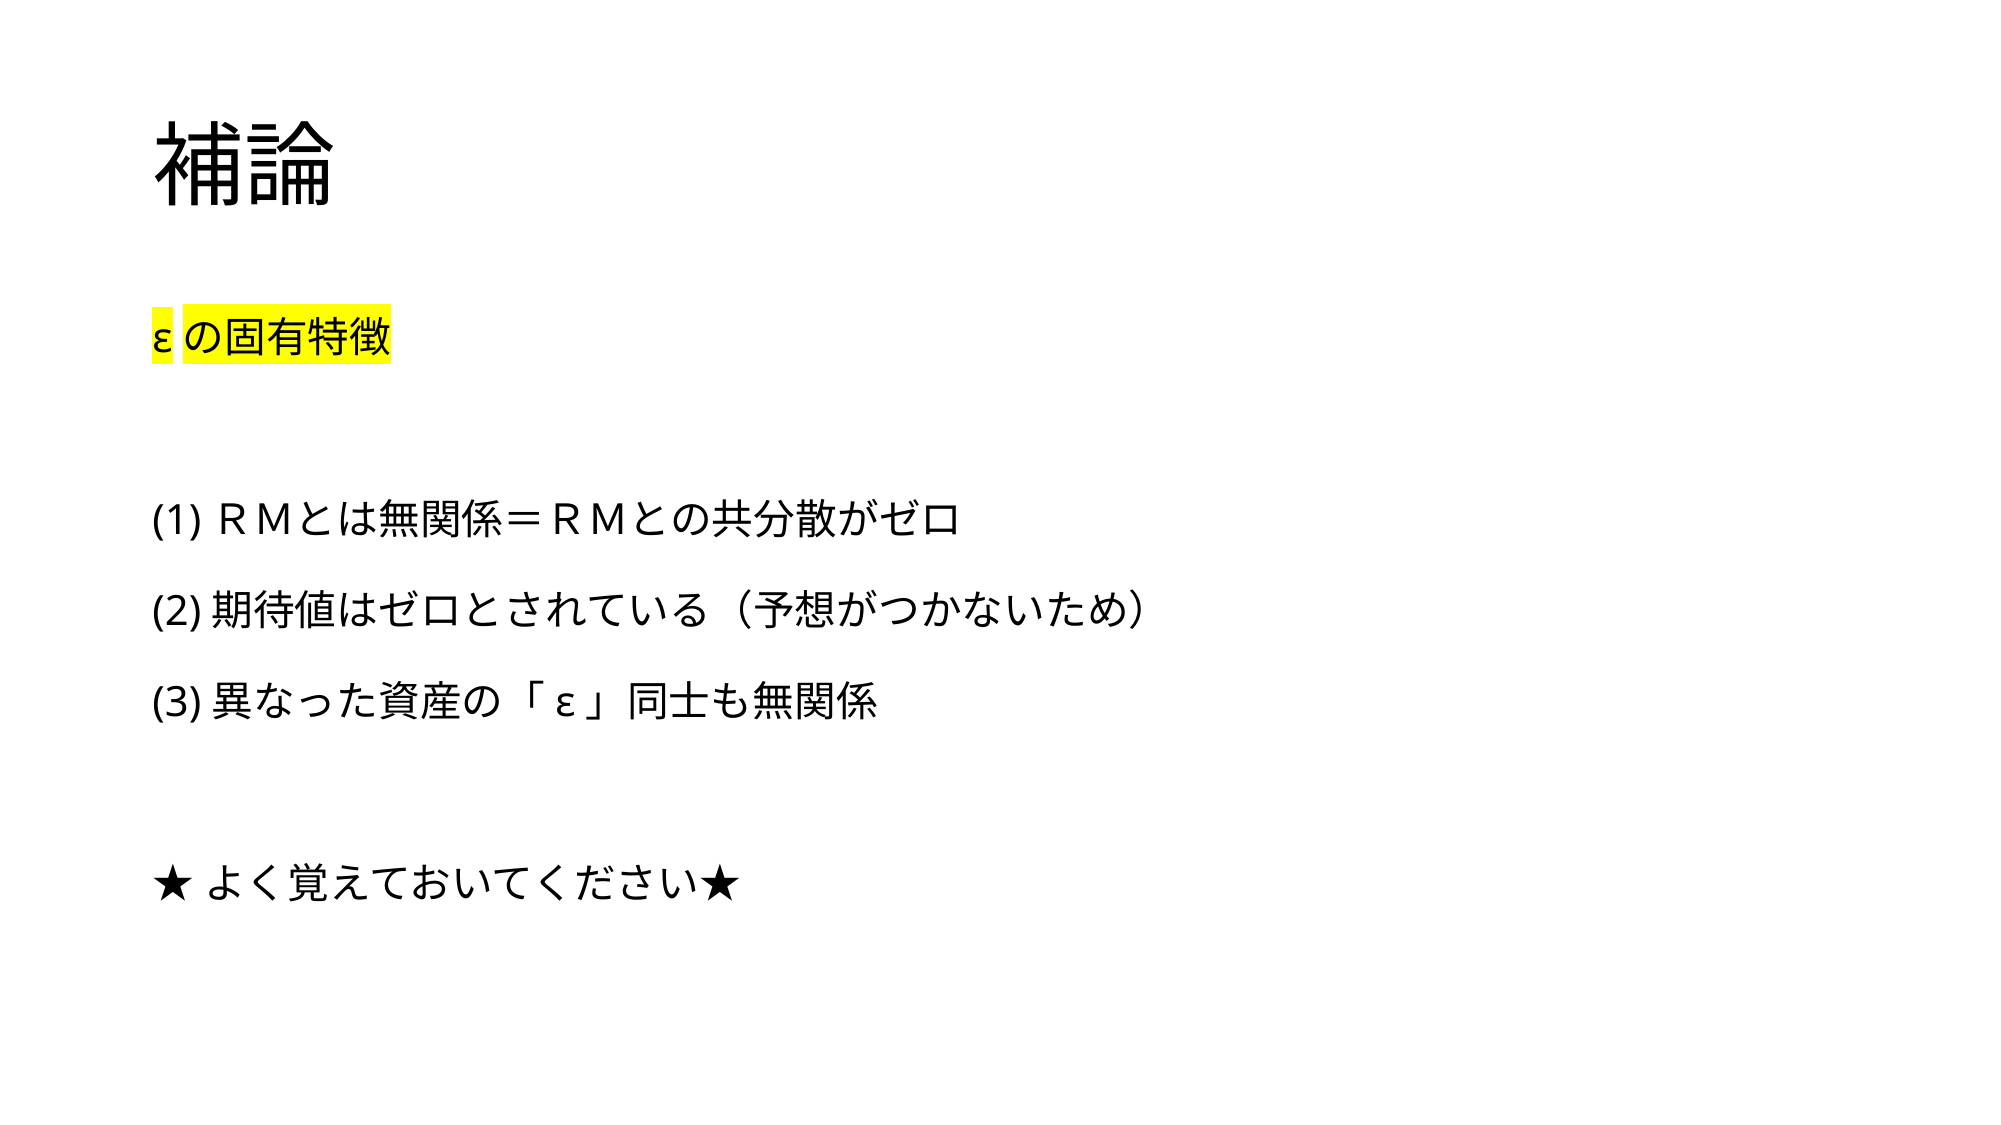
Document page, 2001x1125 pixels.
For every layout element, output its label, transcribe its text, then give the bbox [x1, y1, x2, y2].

title 補論 [137, 59, 1863, 278]
list εの固有特徴 (1)ＲＭとは無関係＝ＲＭとの共分散がゼロ (2)期待値はゼロとされている（予想がつかないため） (3)異なった資産の「ε」同士も無関係 ★よく覚えておいてください★ [137, 299, 1863, 1014]
